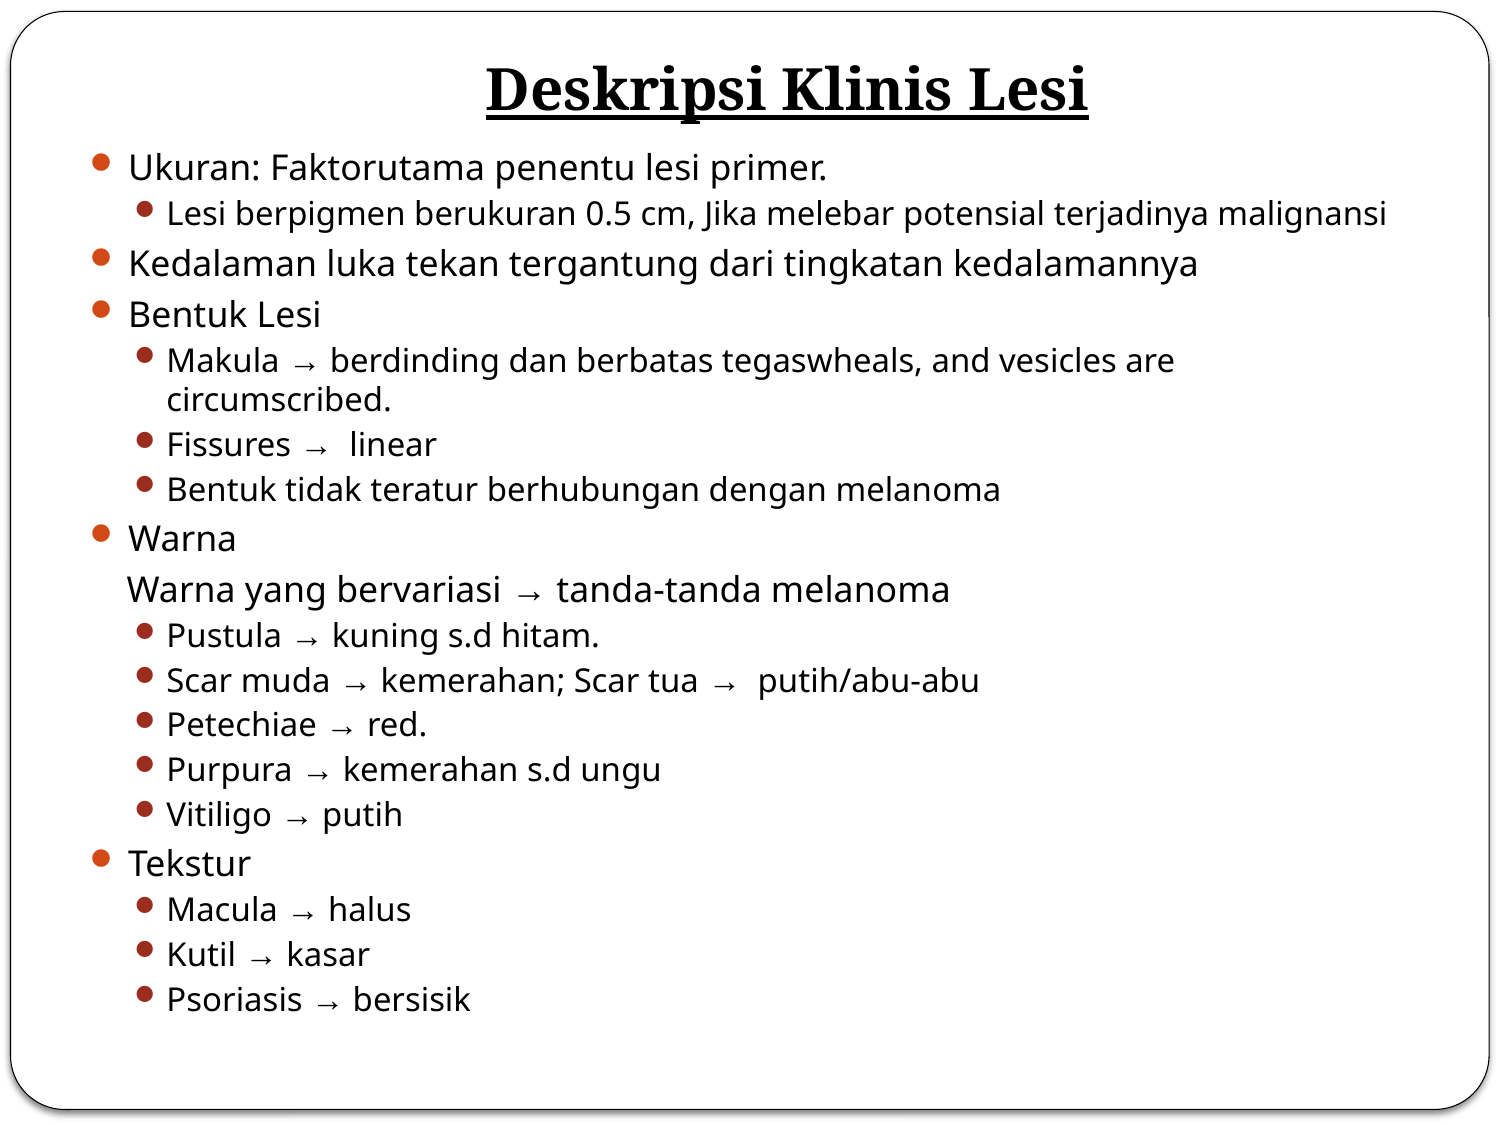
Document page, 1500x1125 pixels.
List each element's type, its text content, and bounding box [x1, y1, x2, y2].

list Ukuran: Faktorutama penentu lesi primer. Lesi berpigmen berukuran 0.5 cm, Jika melebar potensial terjadinya malignansi Kedalaman luka tekan tergantung dari tingkatan kedalamannya Bentuk Lesi Makula → berdinding dan berbatas tegaswheals, and vesicles are circumscribed. Fissures → linear Bentuk tidak teratur berhubungan dengan melanoma Warna Warna yang bervariasi → tanda-tanda melanoma Pustula → kuning s.d hitam. Scar muda → kemerahan; Scar tua → putih/abu-abu Petechiae → red. Purpura → kemerahan s.d ungu Vitiligo → putih Tekstur Macula → halus Kutil → kasar Psoriasis → bersisik [75, 137, 1425, 1050]
title Deskripsi Klinis Lesi [150, 45, 1425, 137]
